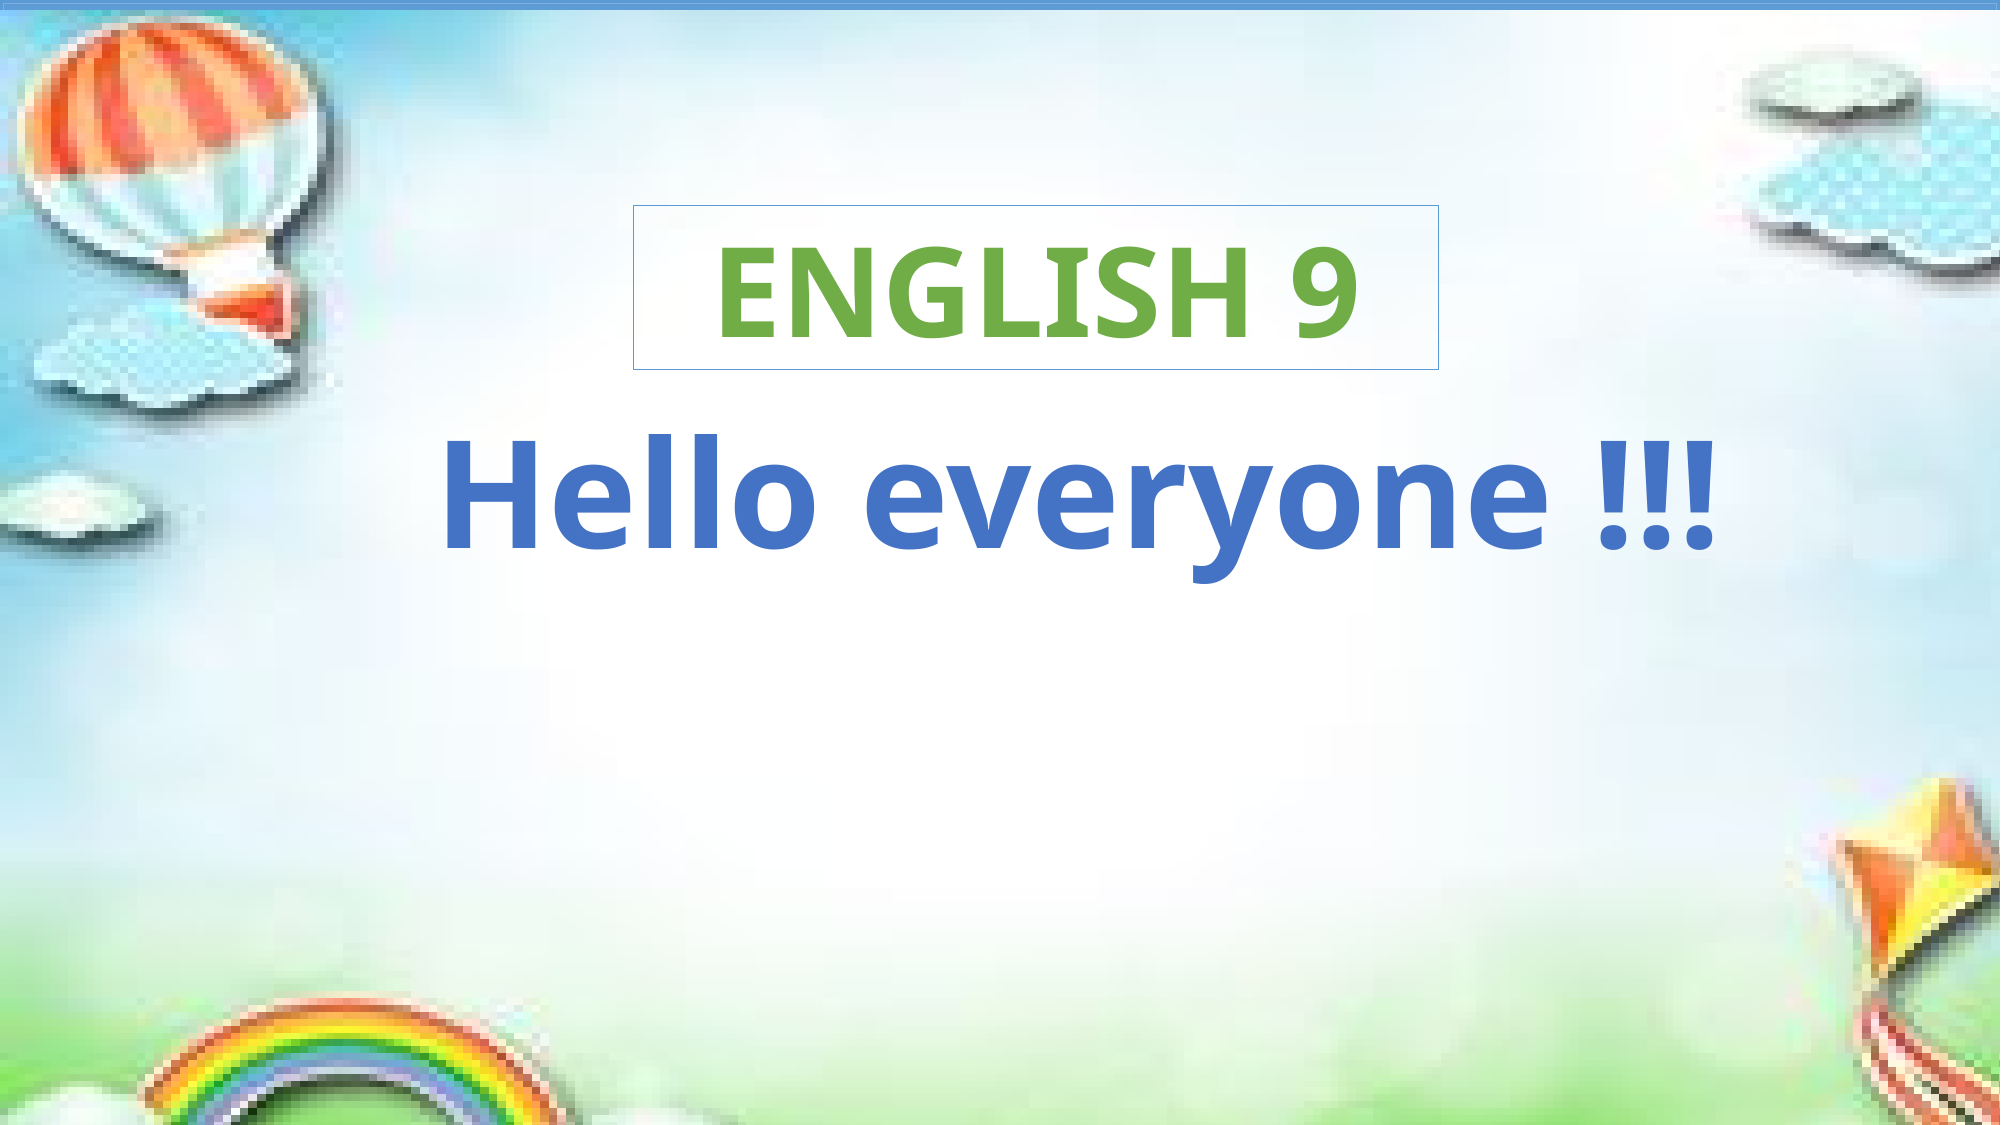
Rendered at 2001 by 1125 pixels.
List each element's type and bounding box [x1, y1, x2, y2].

list [0, 10, 2000, 1125]
